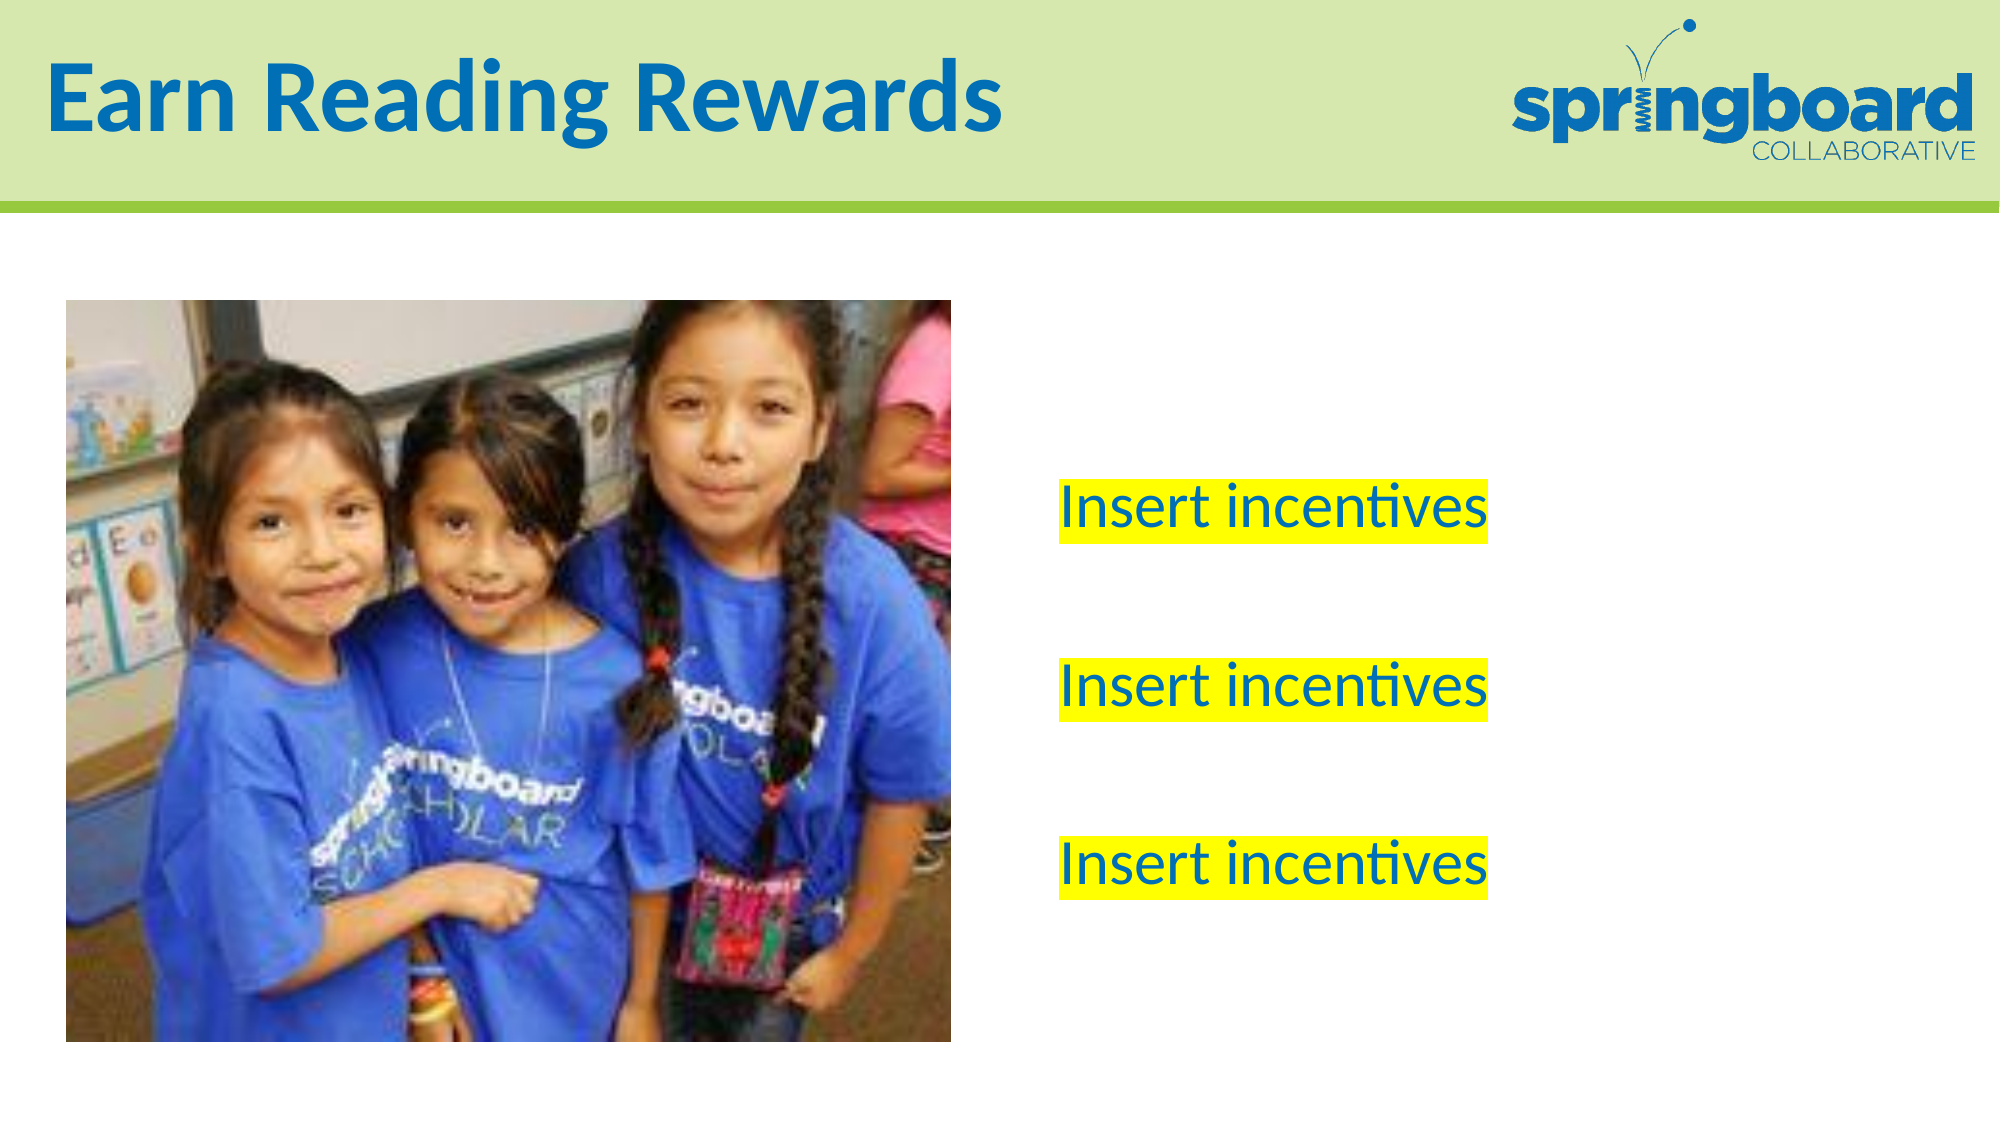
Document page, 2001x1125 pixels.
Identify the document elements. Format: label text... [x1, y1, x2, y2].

text_box Insert incentives Insert incentives Insert incentives [1044, 436, 1947, 913]
picture [65, 300, 952, 1042]
title Earn Reading Rewards [0, 0, 2000, 196]
